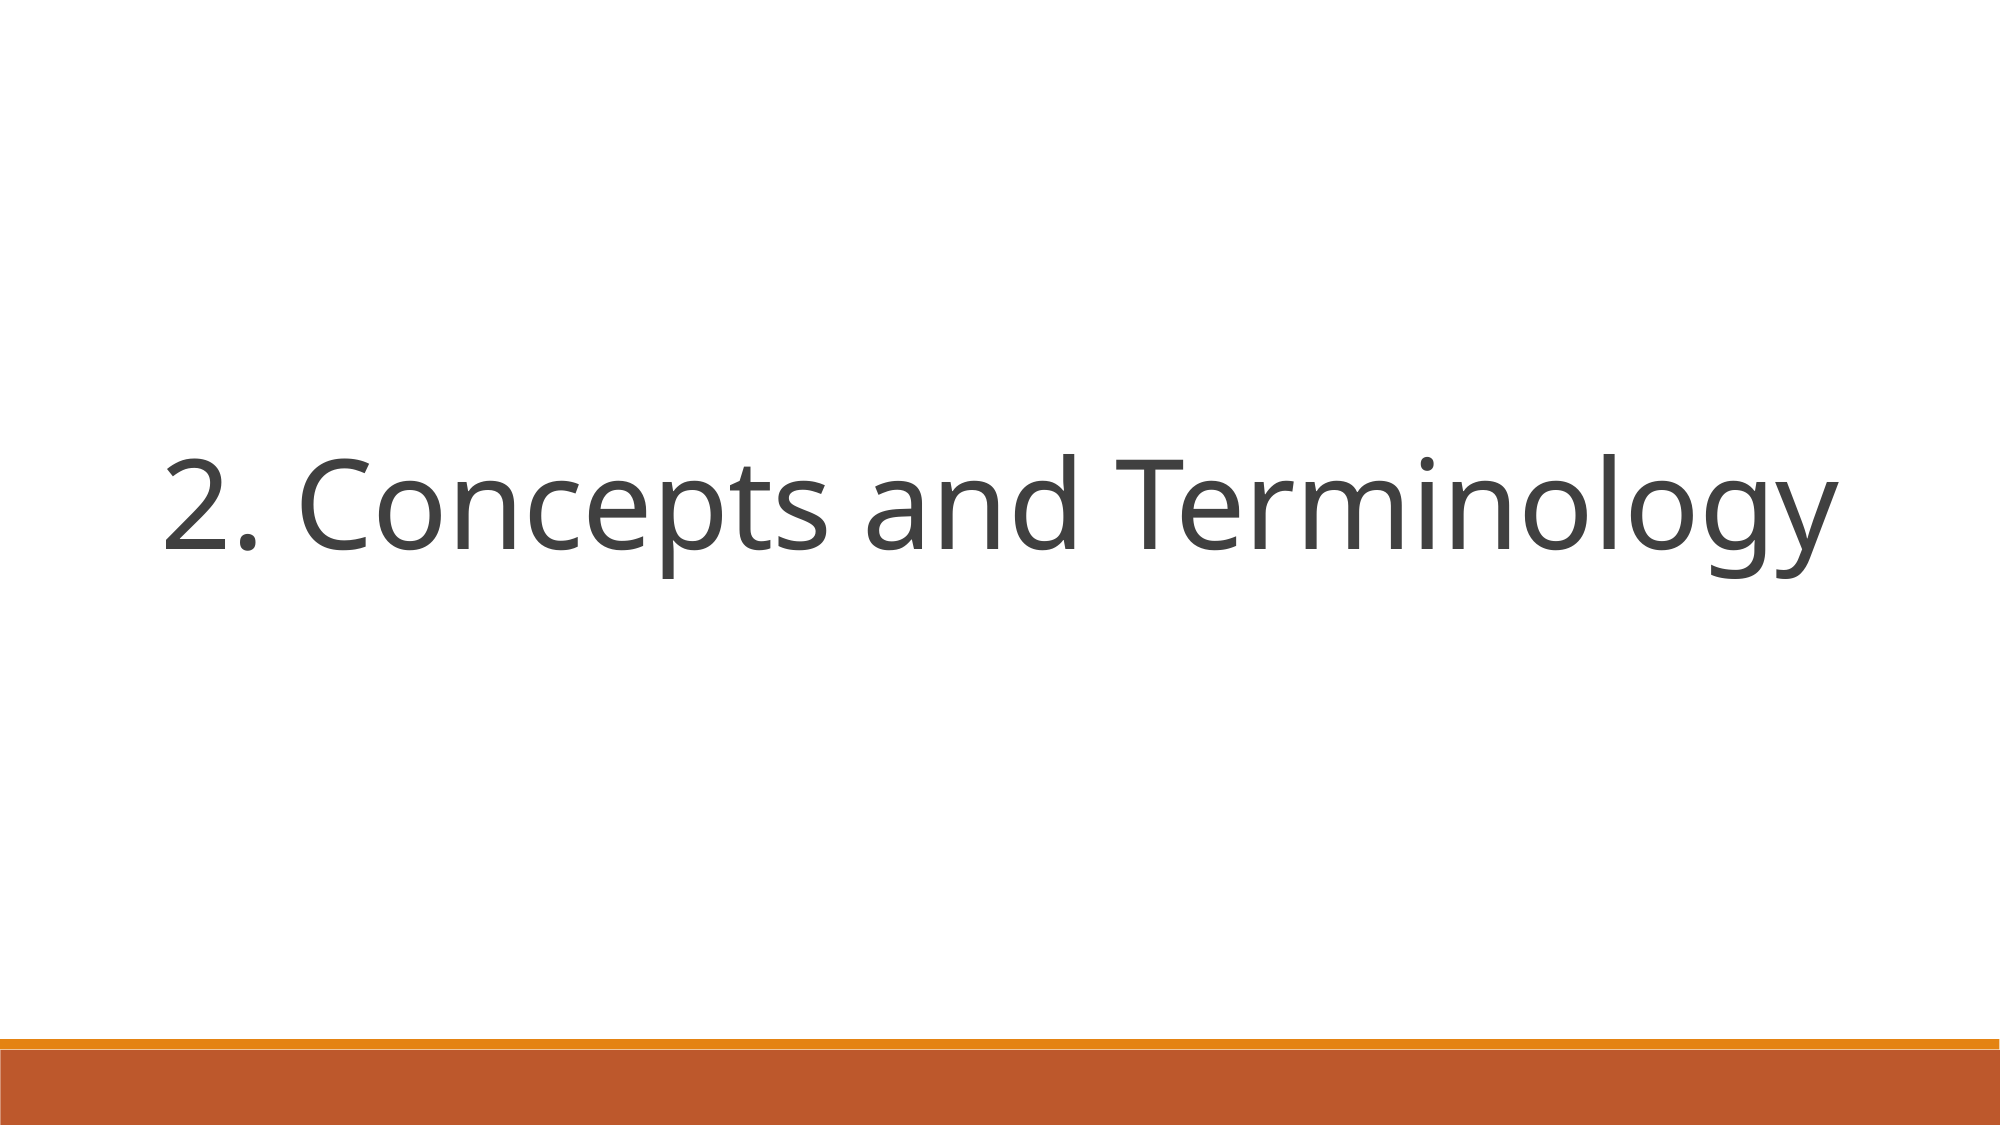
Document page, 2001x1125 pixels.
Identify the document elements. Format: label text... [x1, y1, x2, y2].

title 2. Concepts and Terminology [0, 395, 2000, 583]
